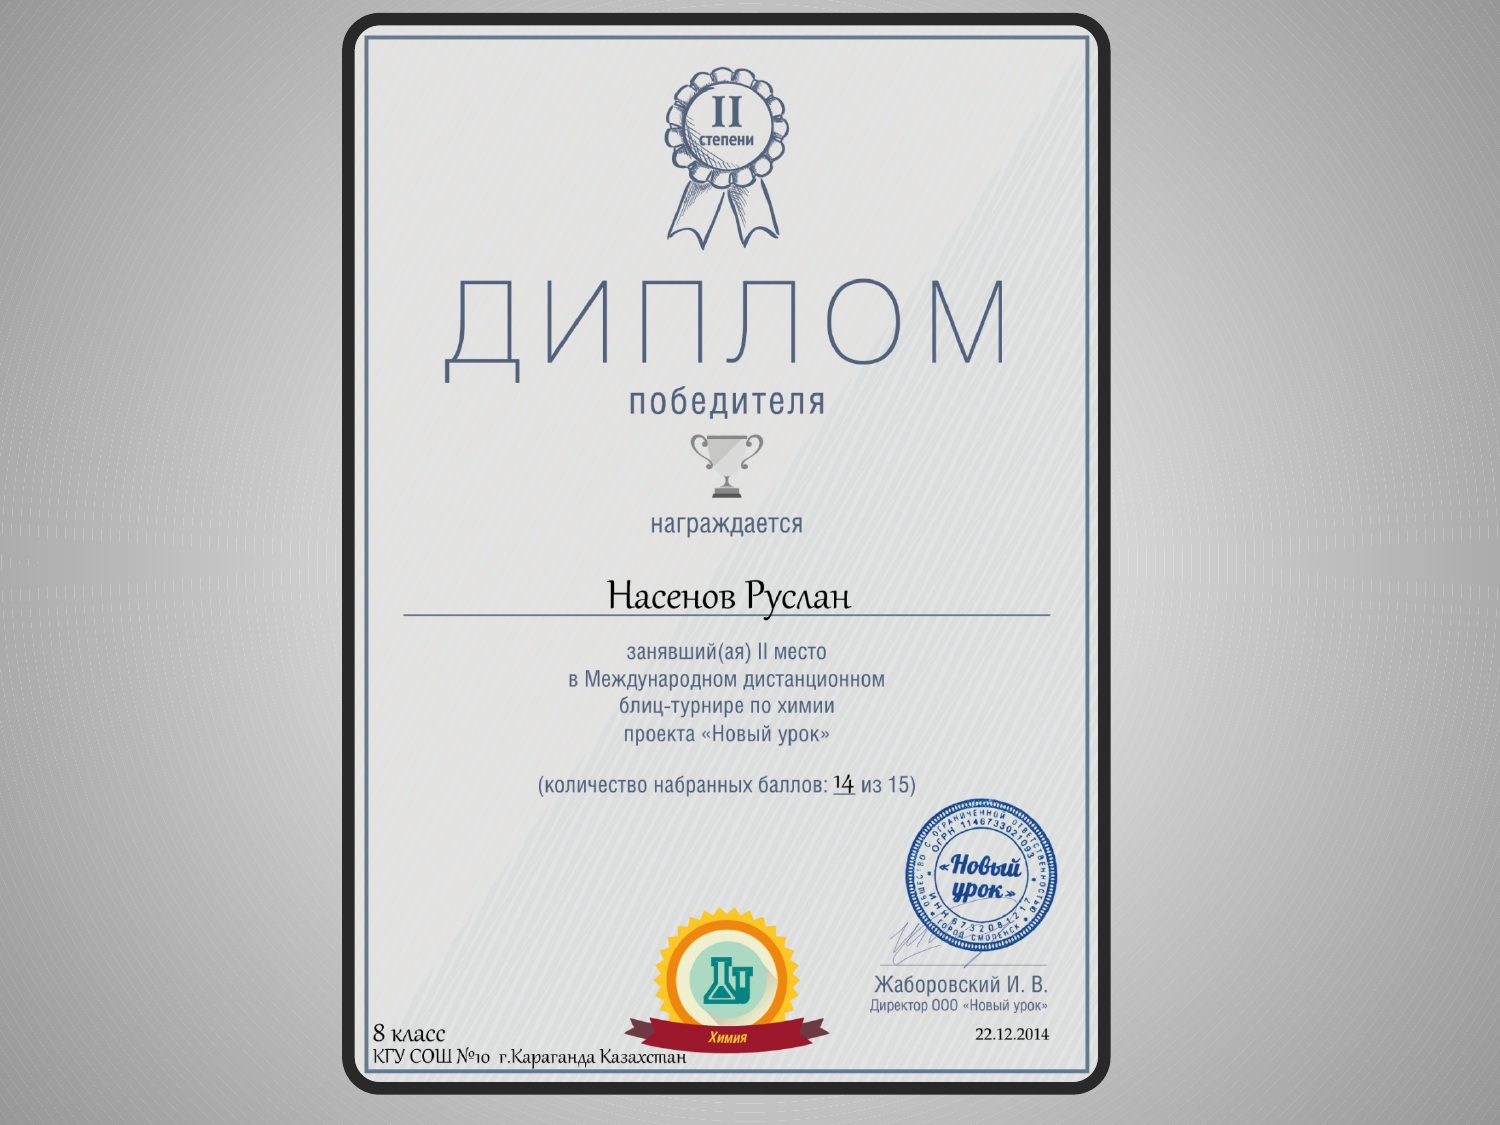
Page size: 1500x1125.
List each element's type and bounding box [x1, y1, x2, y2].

list [348, 18, 1105, 1089]
